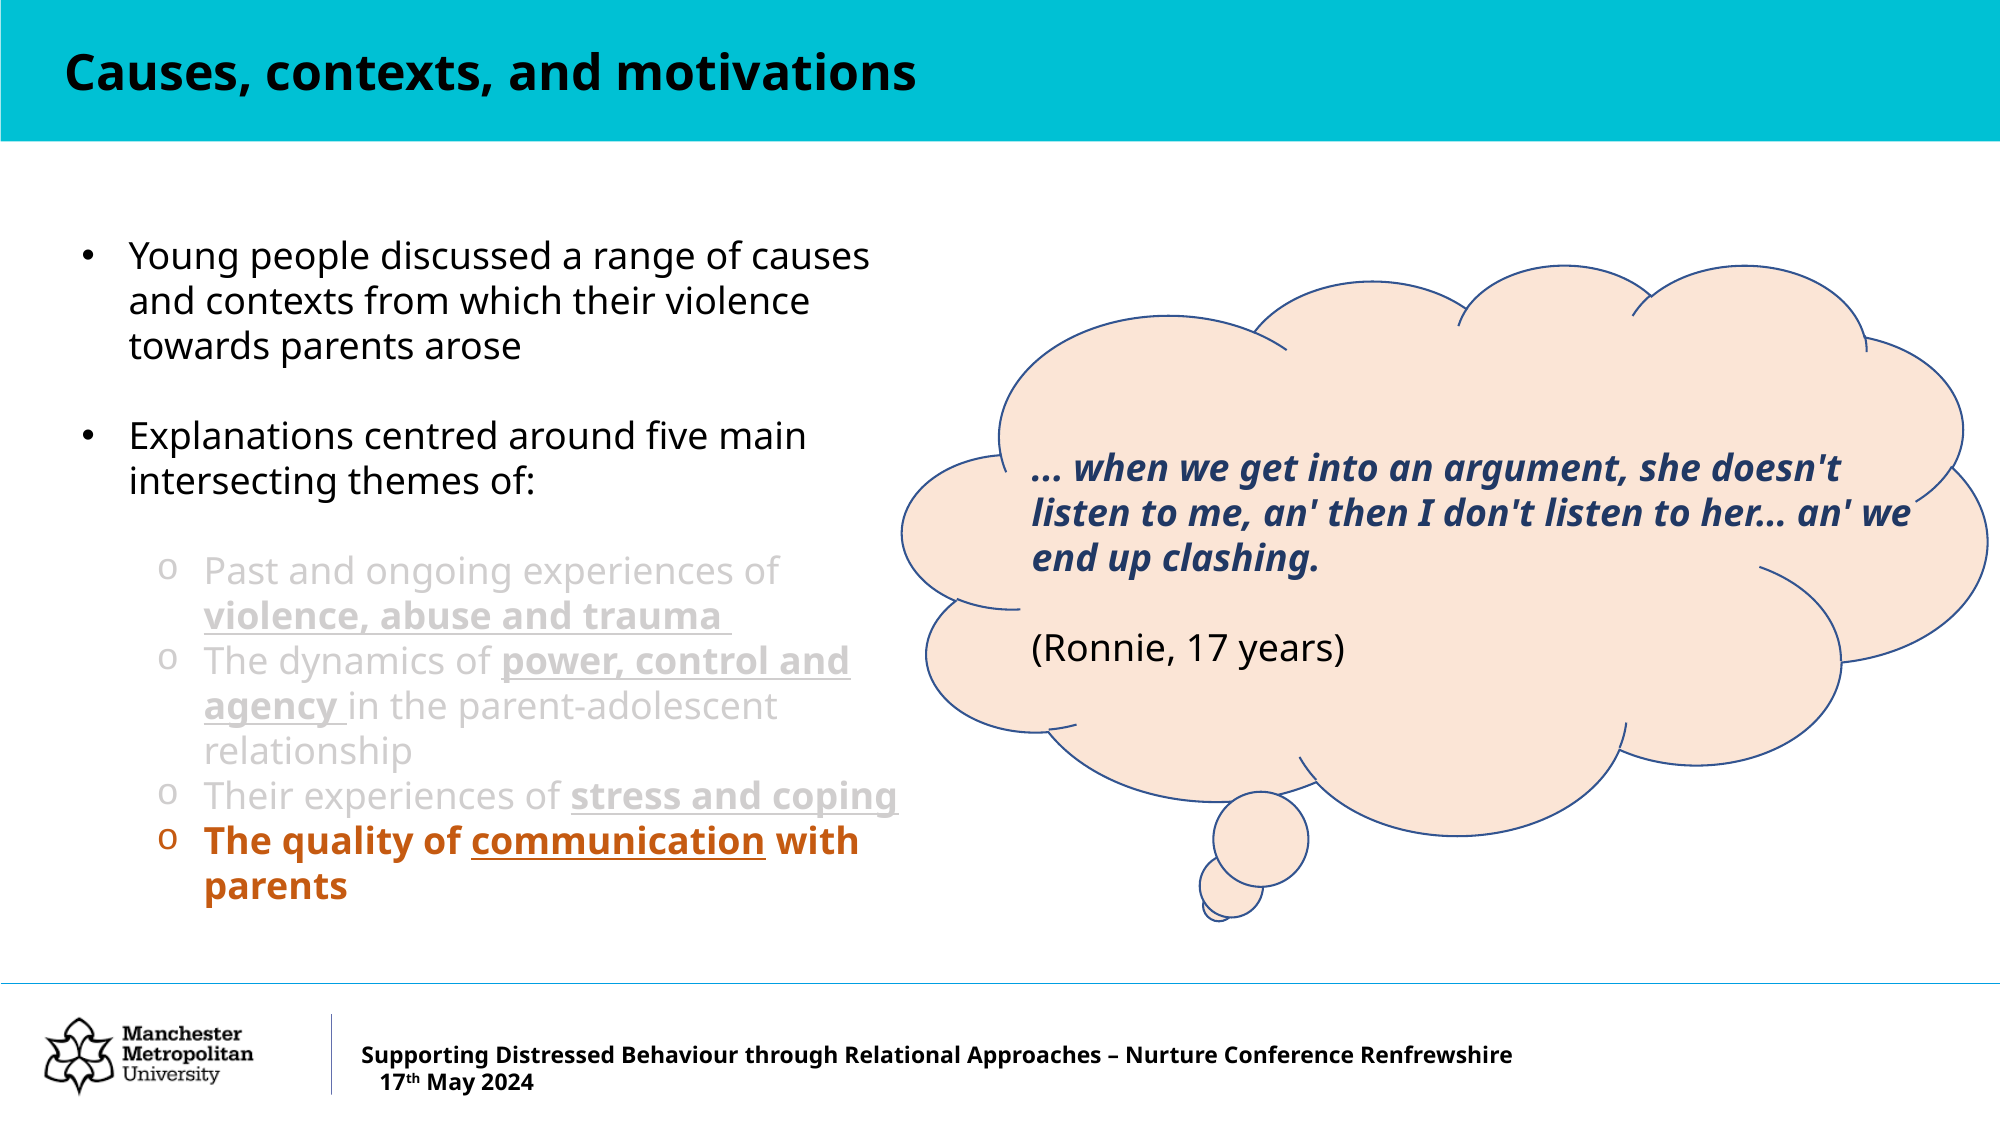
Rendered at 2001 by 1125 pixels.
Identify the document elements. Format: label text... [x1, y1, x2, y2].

text_box [0, 0, 2000, 143]
text_box Supporting Distressed Behaviour through Relational Approaches – Nurture Conference Renfrewshire 17th May 2024 [346, 1032, 1946, 1103]
picture [0, 998, 295, 1111]
text_box Causes, contexts, and motivations [50, 32, 1476, 108]
text_box Young people discussed a range of causes and contexts from which their violence towards parents arose Explanations centred around five main intersecting themes of: Past and ongoing experiences of violence, abuse and trauma The dynamics of power, control and agency in the parent-adolescent relationship Their experiences of stress and coping The quality of communication with parents [66, 224, 920, 915]
text_box [900, 264, 1965, 923]
text_box [1956, 469, 1989, 615]
text_box ... when we get into an argument, she doesn't listen to me, an' then I don't listen to her… an' we end up clashing. (Ronnie, 17 years) [1016, 436, 1956, 677]
